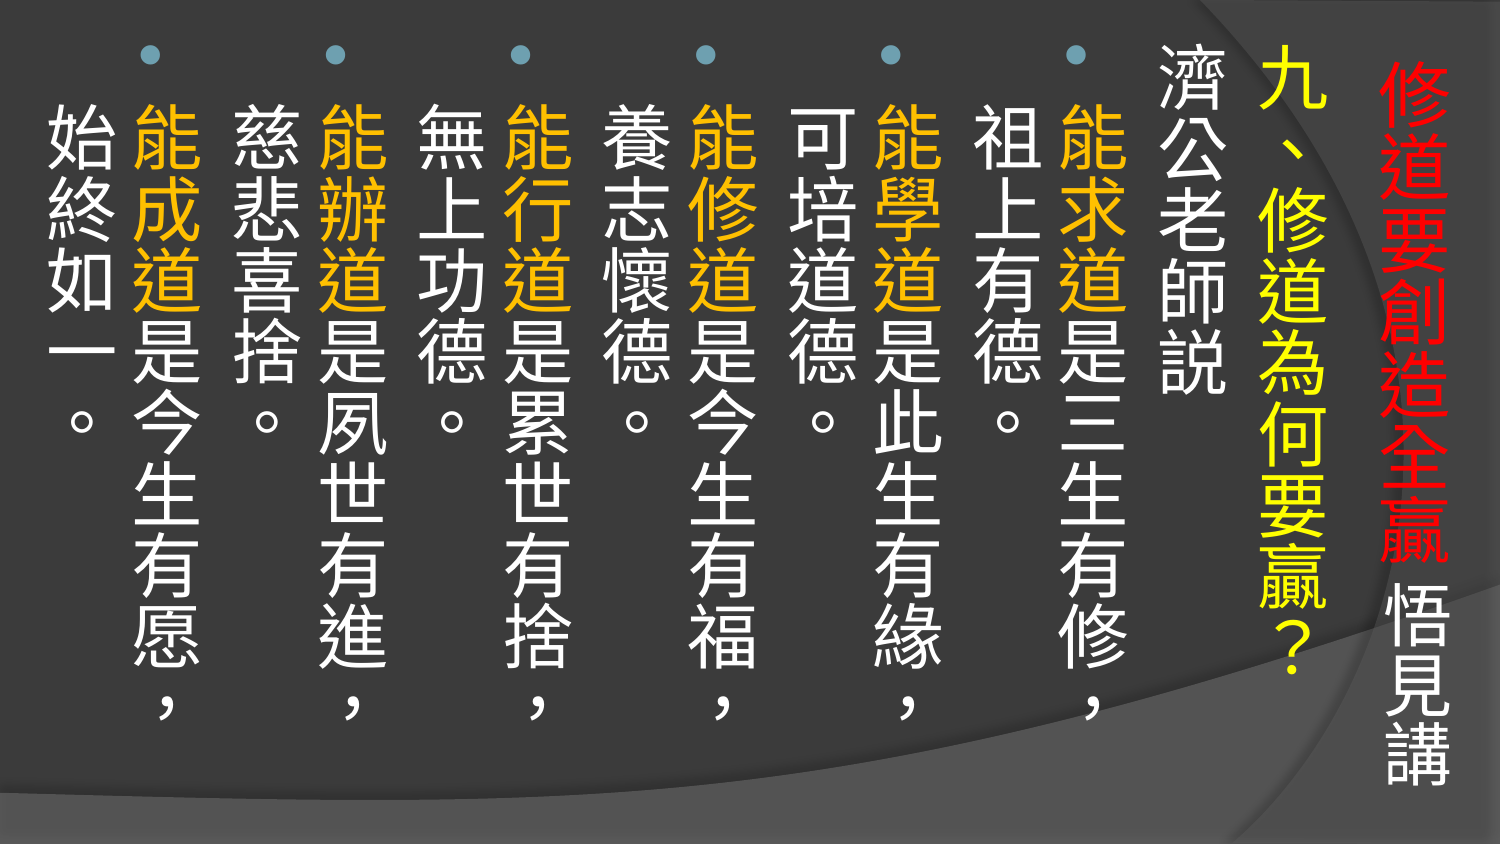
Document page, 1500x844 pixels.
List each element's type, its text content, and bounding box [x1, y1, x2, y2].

list 九、修道為何要贏？ 濟公老師説 能求道是三生有修，祖上有德。 能學道是此生有緣，可培道德。 能修道是今生有福，養志懷德。 能行道是累世有捨，無上功德。 能辦道是夙世有進，慈悲喜捨。 能成道是今生有愿，始終如一。 [29, 21, 1353, 825]
title 修道要創造全贏 悟見講 [1353, 27, 1473, 820]
